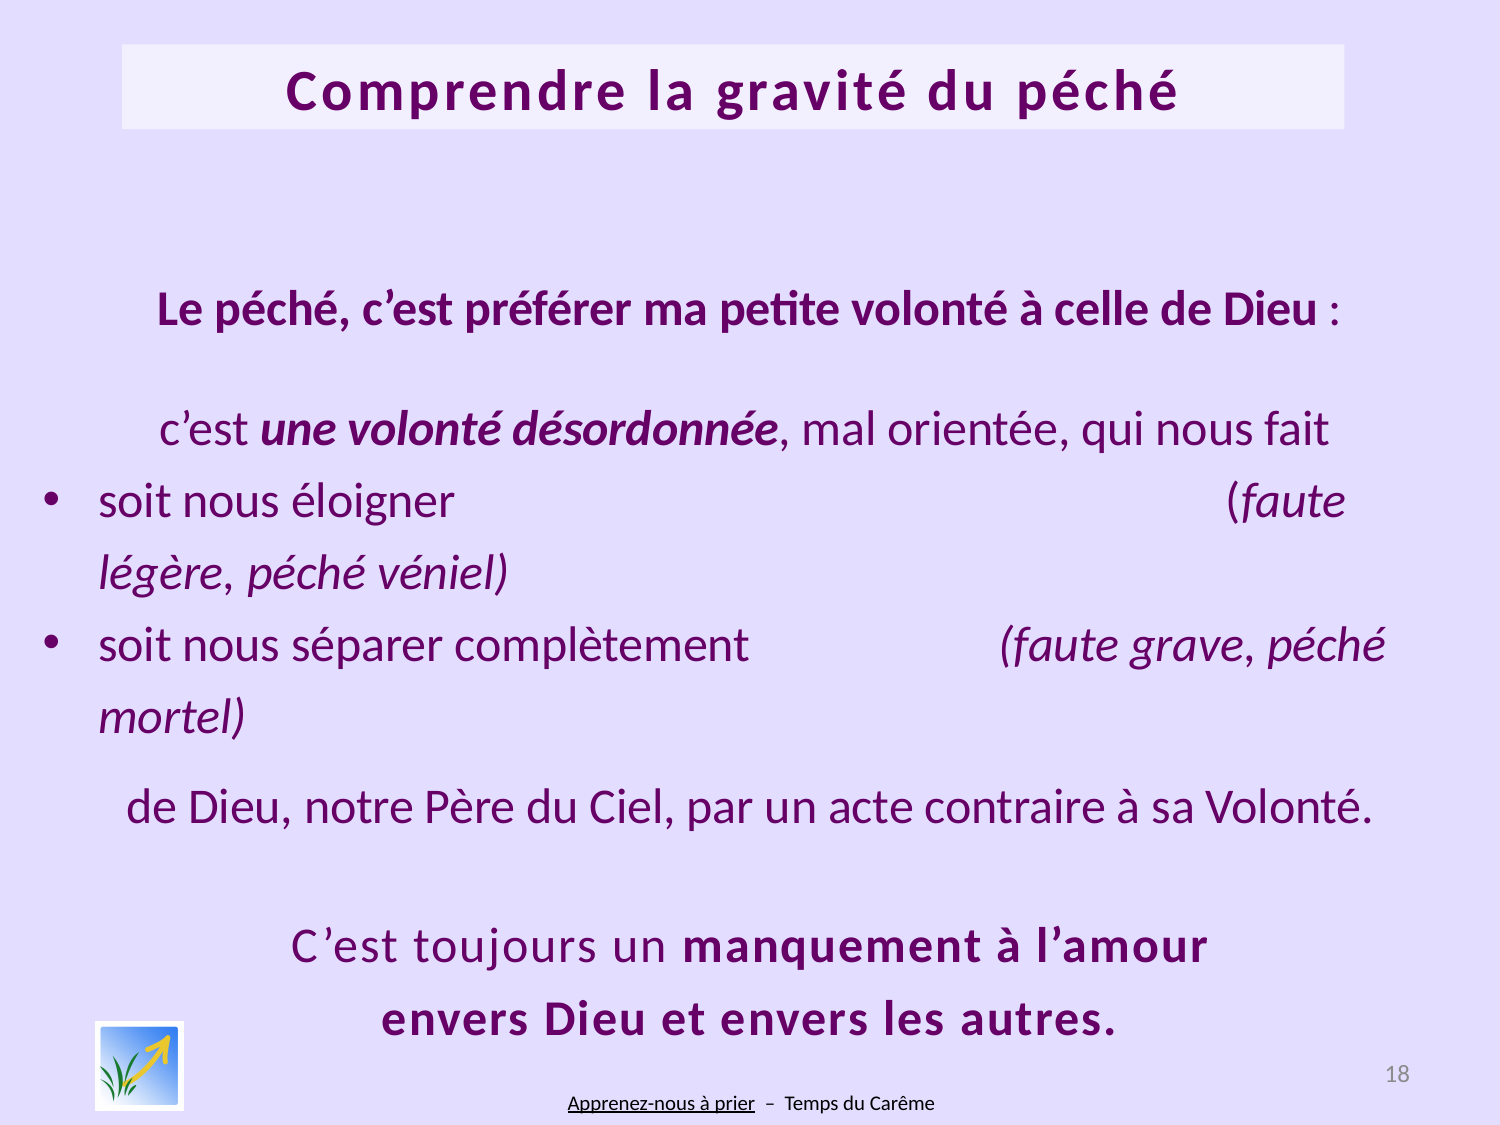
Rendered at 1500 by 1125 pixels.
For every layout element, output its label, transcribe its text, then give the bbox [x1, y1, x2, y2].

picture [94, 1021, 184, 1111]
text_box Le péché, c’est préférer ma petite volonté à celle de Dieu : c’est une volonté désordonnée, mal orientée, qui nous fait soit nous éloigner (faute légère, péché véniel) soit nous séparer complètement (faute grave, péché mortel) de Dieu, notre Père du Ciel, par un acte contraire à sa Volonté. C’est toujours un manquement à l’amour envers Dieu et envers les autres. [27, 208, 1473, 1054]
text_box Comprendre la gravité du péché [122, 44, 1345, 130]
text_box Apprenez-nous à prier – Temps du Carême [552, 1081, 950, 1122]
slide_number 18 [1074, 1054, 1425, 1103]
